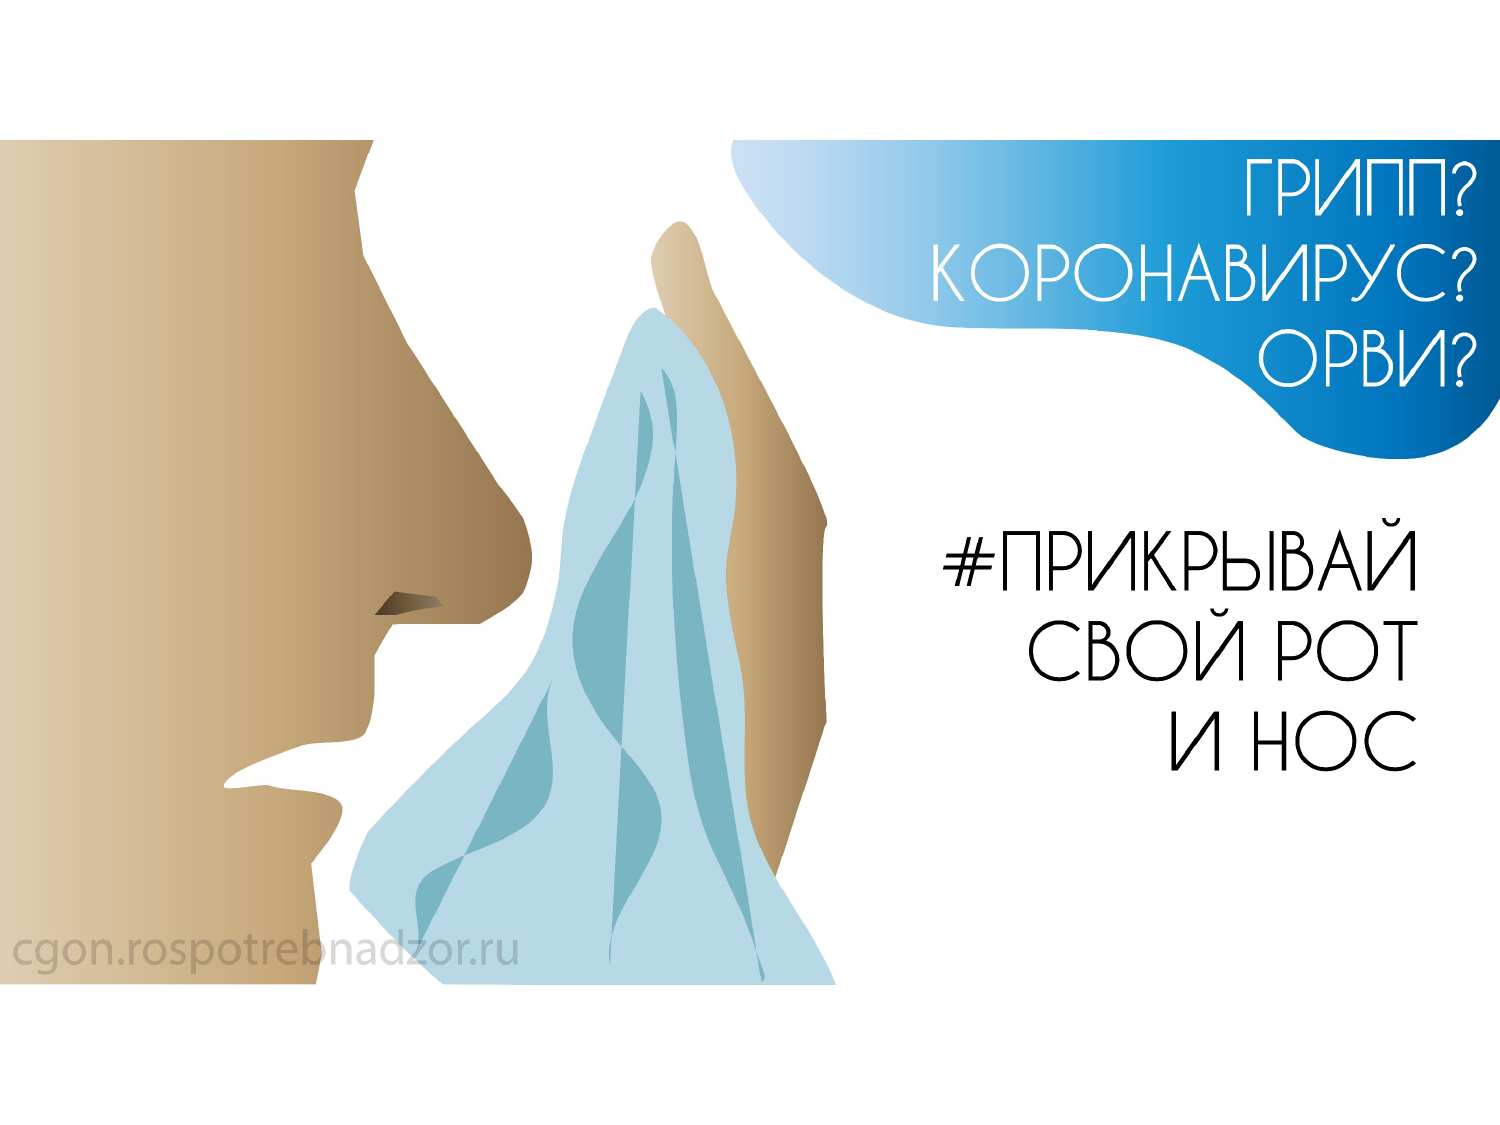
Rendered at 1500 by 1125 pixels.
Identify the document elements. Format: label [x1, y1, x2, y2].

text_box [0, 140, 1500, 985]
